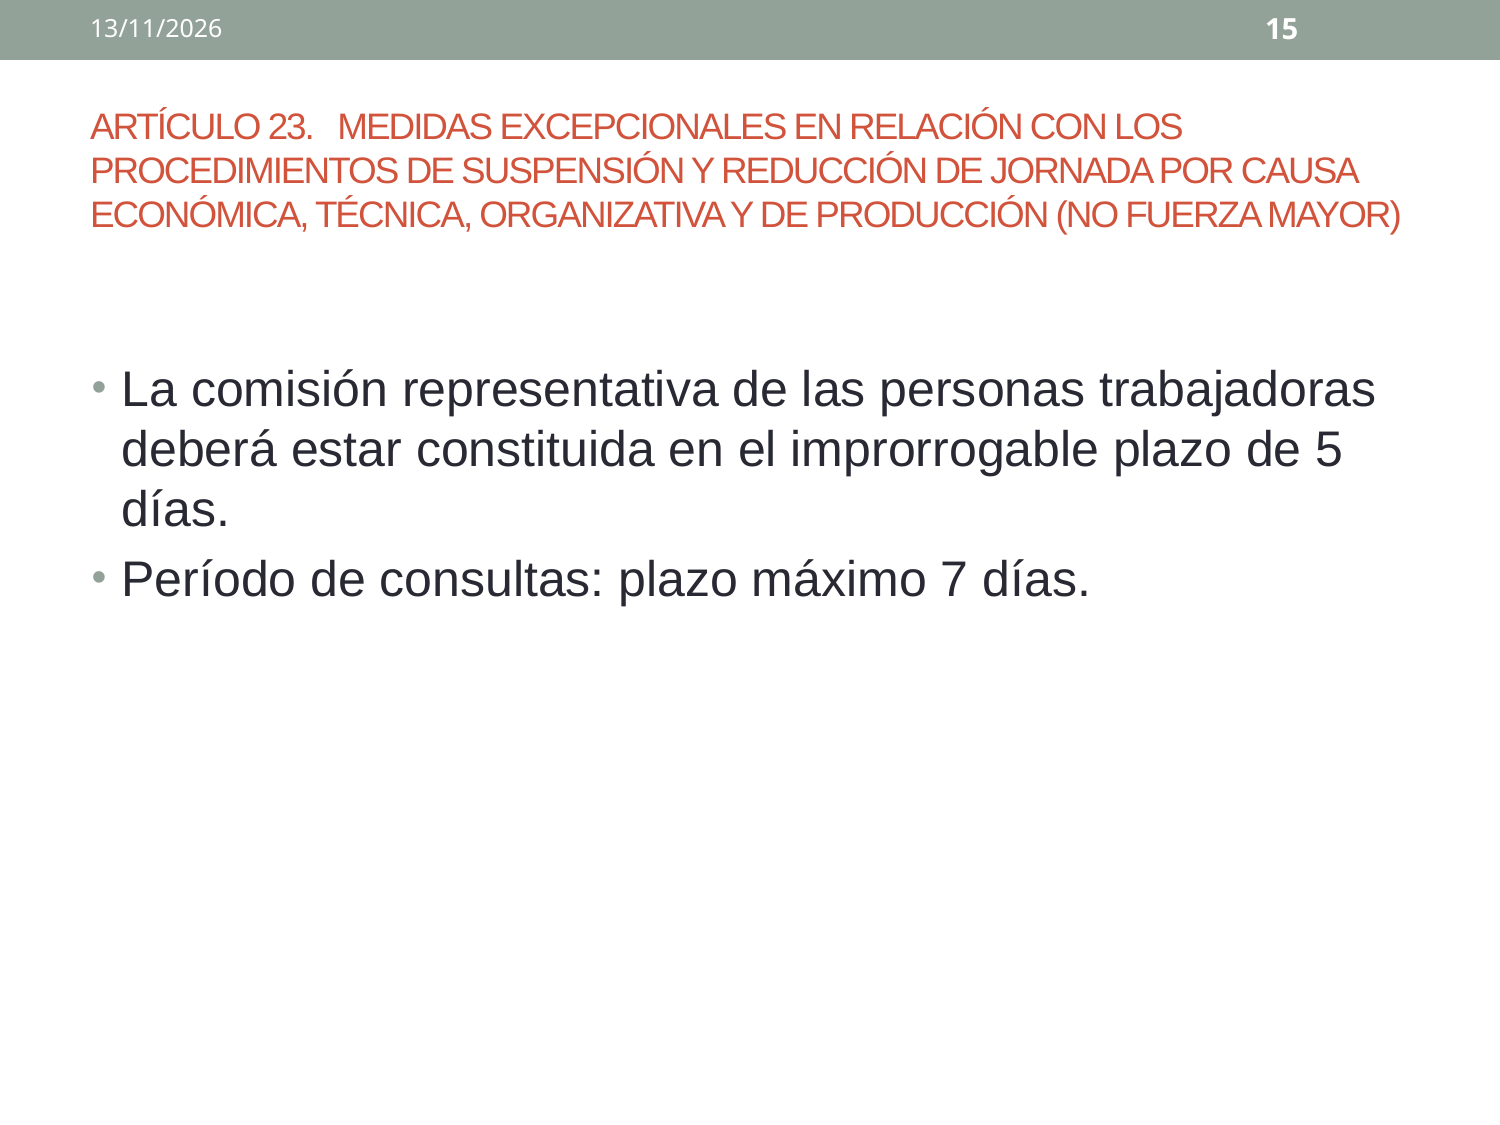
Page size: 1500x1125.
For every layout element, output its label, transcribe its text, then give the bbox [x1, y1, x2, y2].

title ARTÍCULO 23. MEDIDAS EXCEPCIONALES EN RELACIÓN CON LOS PROCEDIMIENTOS DE SUSPENSIÓN Y REDUCCIÓN DE JORNADA POR CAUSA ECONÓMICA, TÉCNICA, ORGANIZATIVA Y DE PRODUCCIÓN (NO FUERZA MAYOR) [75, 87, 1425, 250]
slide_number 15 [1250, 3, 1425, 57]
list La comisión representativa de las personas trabajadoras deberá estar constituida en el improrrogable plazo de 5 días. Período de consultas: plazo máximo 7 días. [76, 278, 1425, 1063]
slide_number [75, 3, 550, 57]
